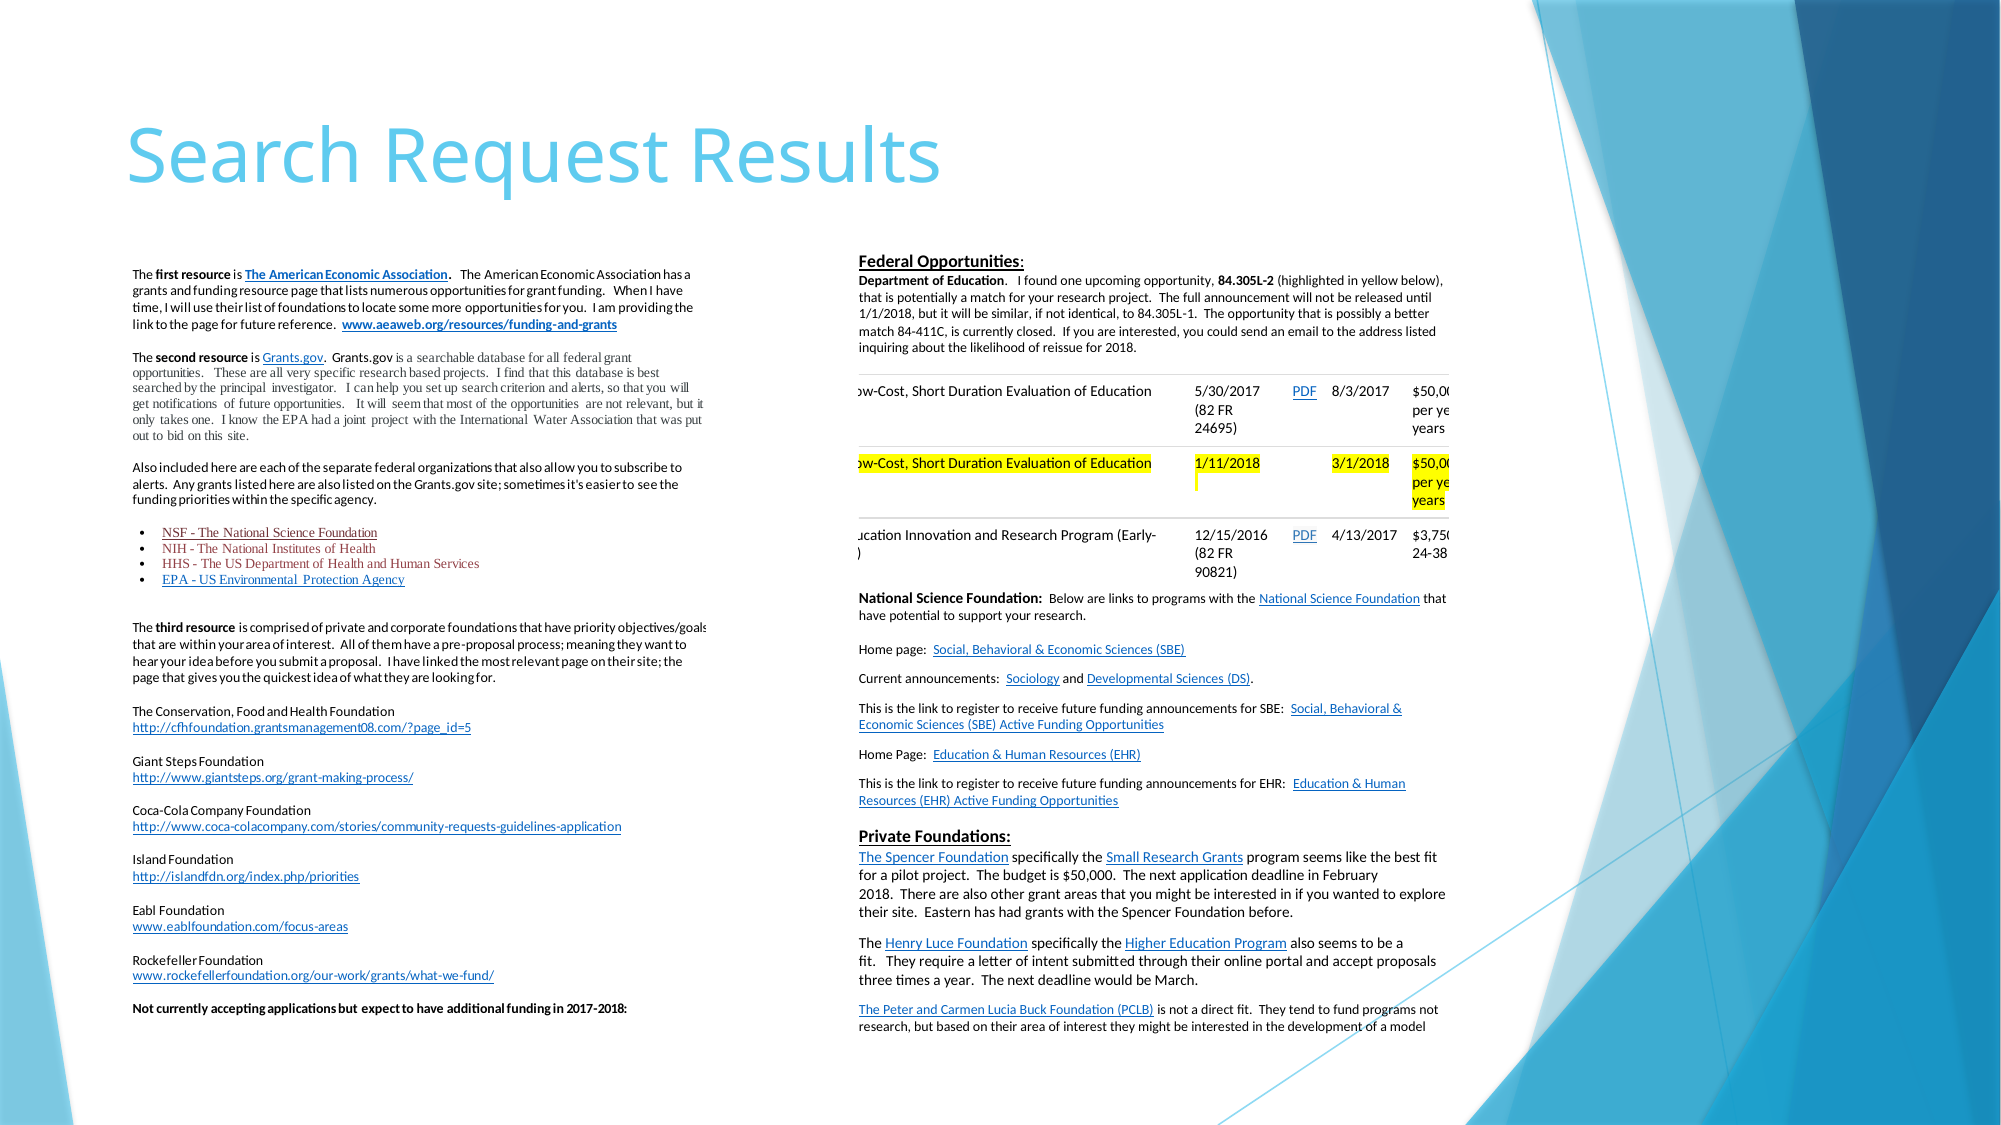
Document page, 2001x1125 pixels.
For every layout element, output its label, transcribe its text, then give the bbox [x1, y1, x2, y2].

title Search Request Results [111, 99, 1522, 207]
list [858, 250, 1450, 1036]
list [128, 250, 706, 1036]
